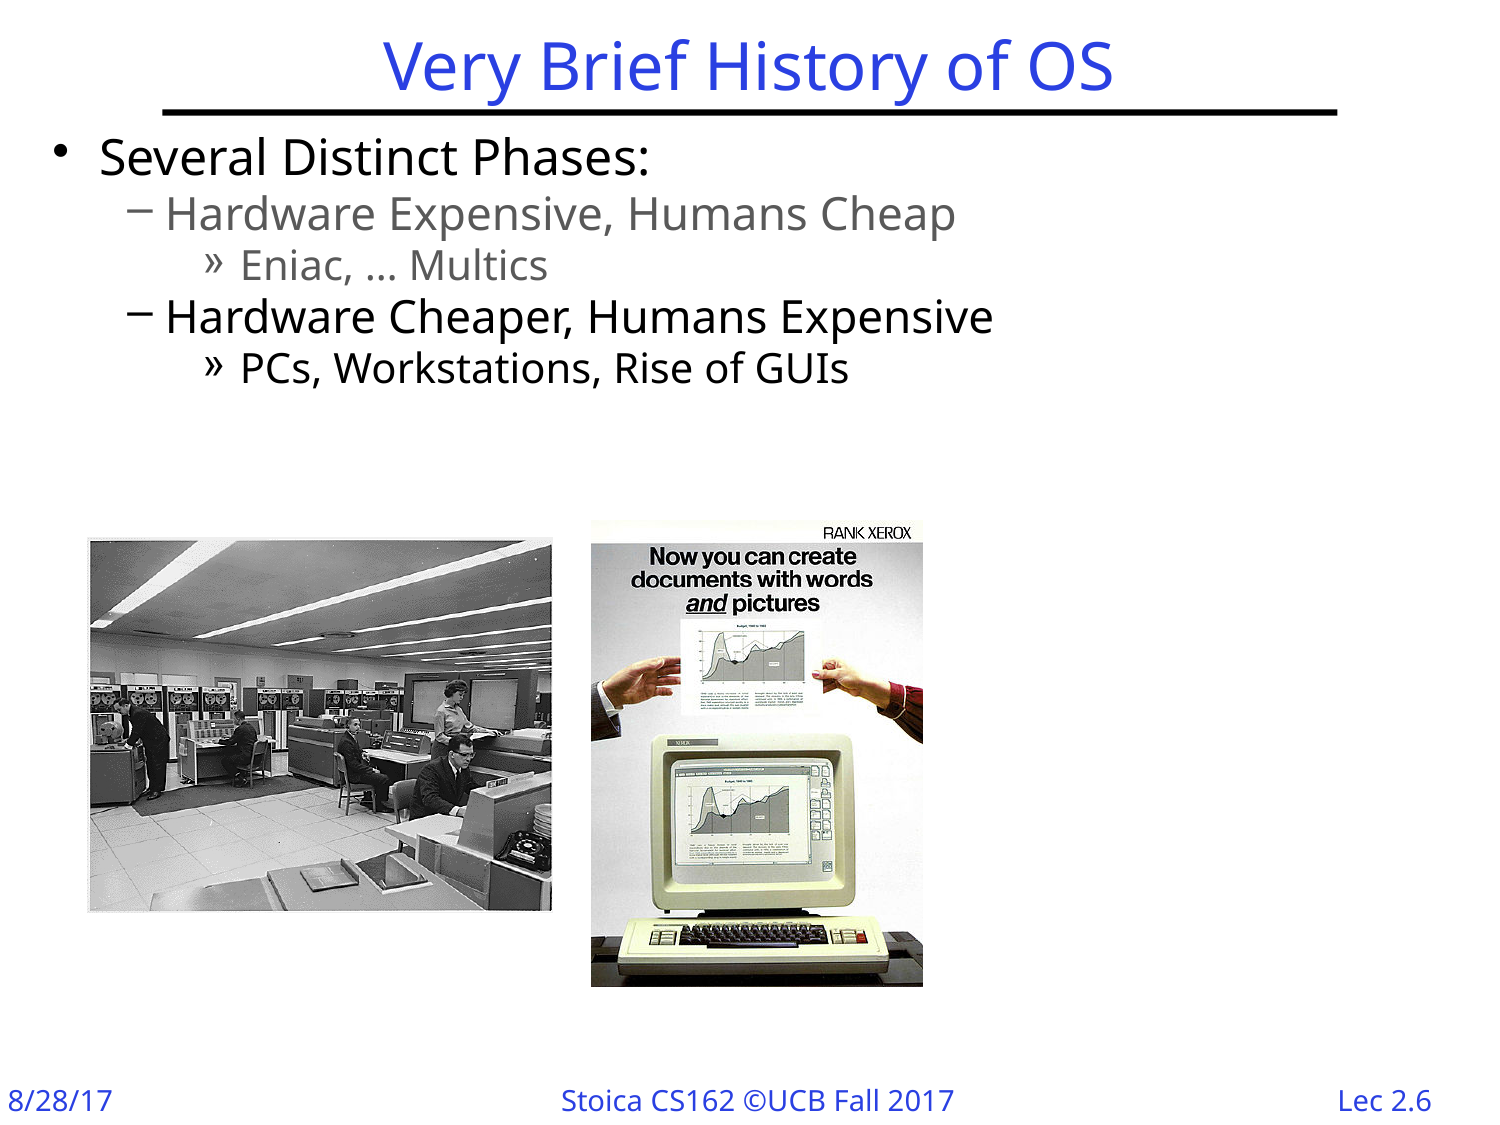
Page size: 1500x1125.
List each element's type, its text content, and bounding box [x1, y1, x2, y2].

list Several Distinct Phases: Hardware Expensive, Humans Cheap Eniac, … Multics Hardware Cheaper, Humans Expensive PCs, Workstations, Rise of GUIs [37, 125, 1463, 1075]
title Very Brief History of OS [162, 24, 1338, 113]
picture [591, 520, 923, 987]
picture [87, 537, 553, 913]
